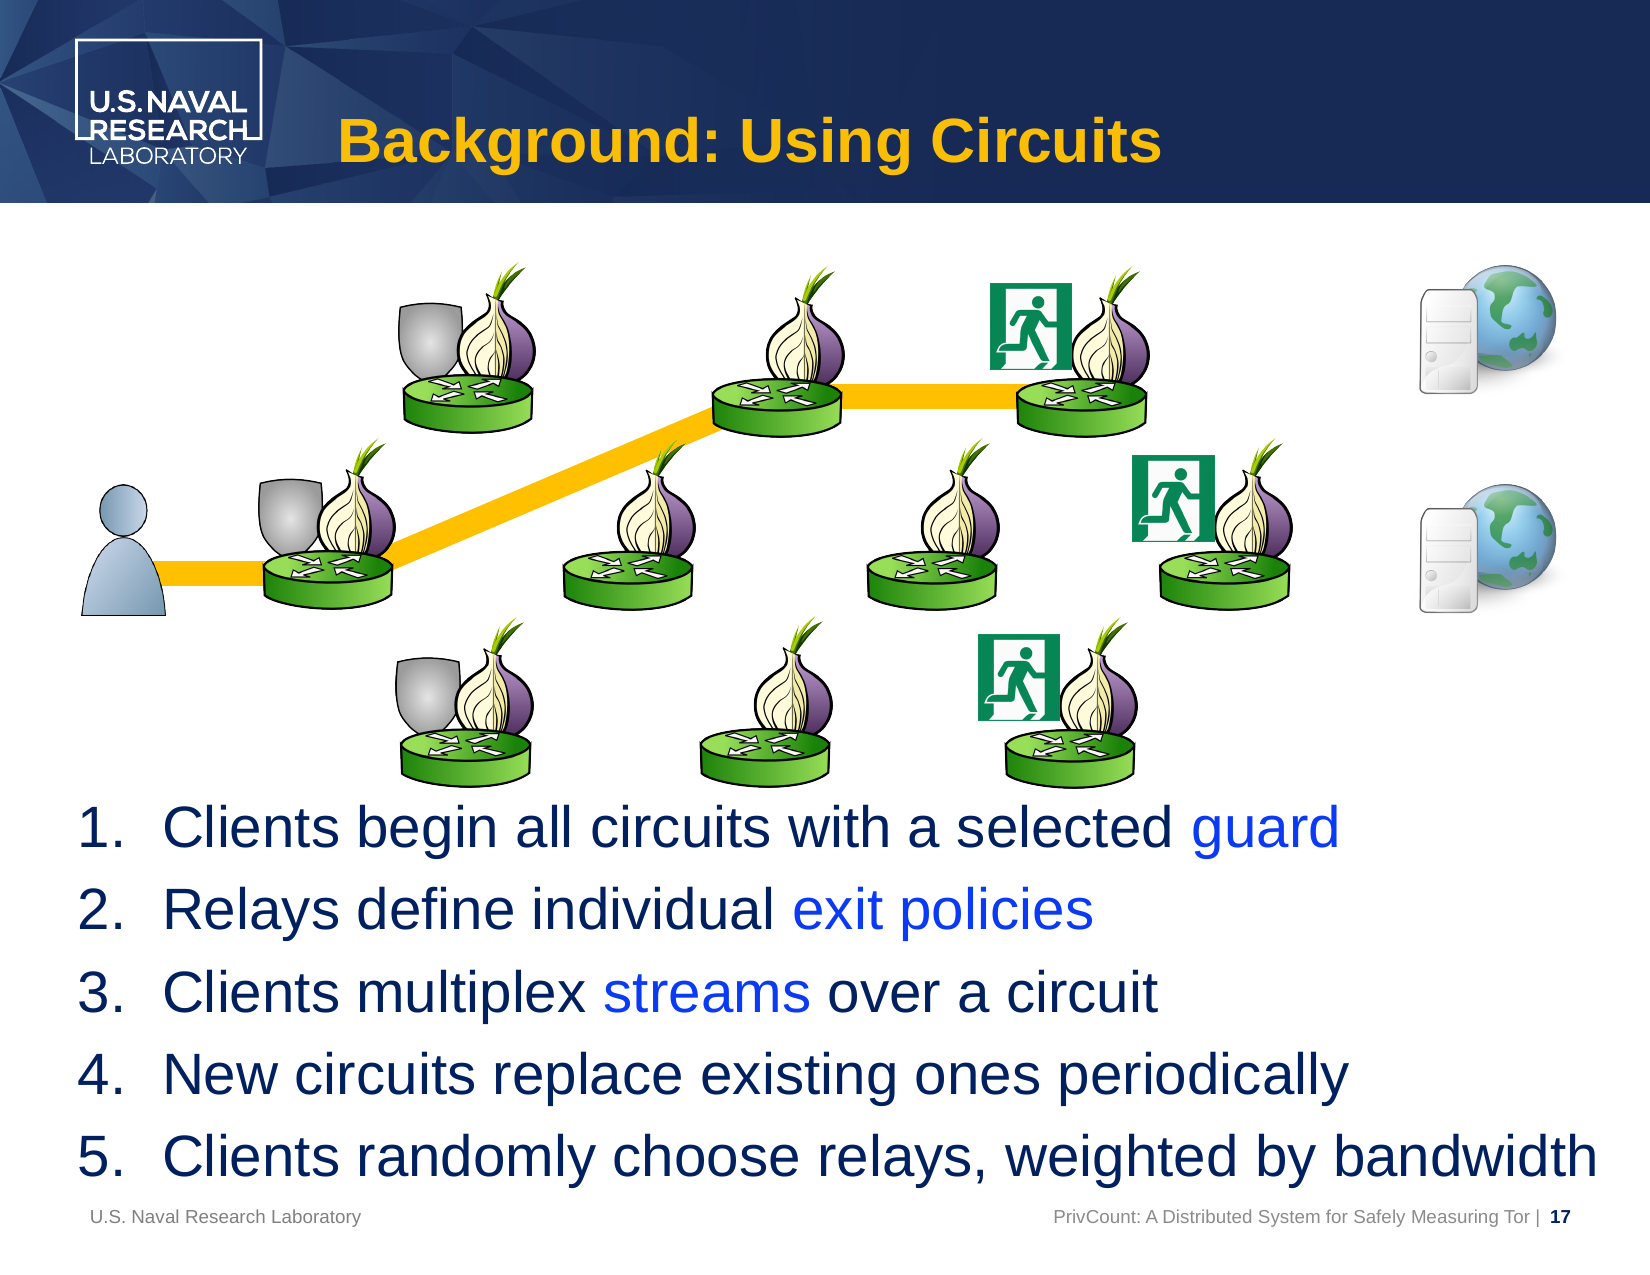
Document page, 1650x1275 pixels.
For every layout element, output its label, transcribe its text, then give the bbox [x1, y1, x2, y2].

picture [81, 484, 166, 616]
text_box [978, 616, 1138, 789]
slide_number PrivCount: A Distributed System for Safely Measuring Tor | 17 [1012, 1198, 1572, 1250]
picture [1413, 484, 1568, 616]
picture [862, 437, 1000, 611]
picture [707, 265, 845, 438]
picture [258, 437, 396, 610]
picture [395, 616, 534, 788]
picture [695, 615, 833, 788]
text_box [1132, 437, 1293, 611]
list Clients begin all circuits with a selected guard Relays define individual exit policies Clients multiplex streams over a circuit New circuits replace existing ones periodically Clients randomly choose relays, weighted by bandwidth [77, 789, 1609, 1198]
picture [1413, 265, 1568, 397]
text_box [989, 265, 1150, 438]
picture [557, 437, 696, 611]
picture [398, 261, 536, 434]
picture [0, 0, 1650, 203]
footer U.S. Naval Research Laboratory [75, 1181, 632, 1250]
title Background: Using Circuits [337, 104, 1538, 180]
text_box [353, 396, 769, 574]
